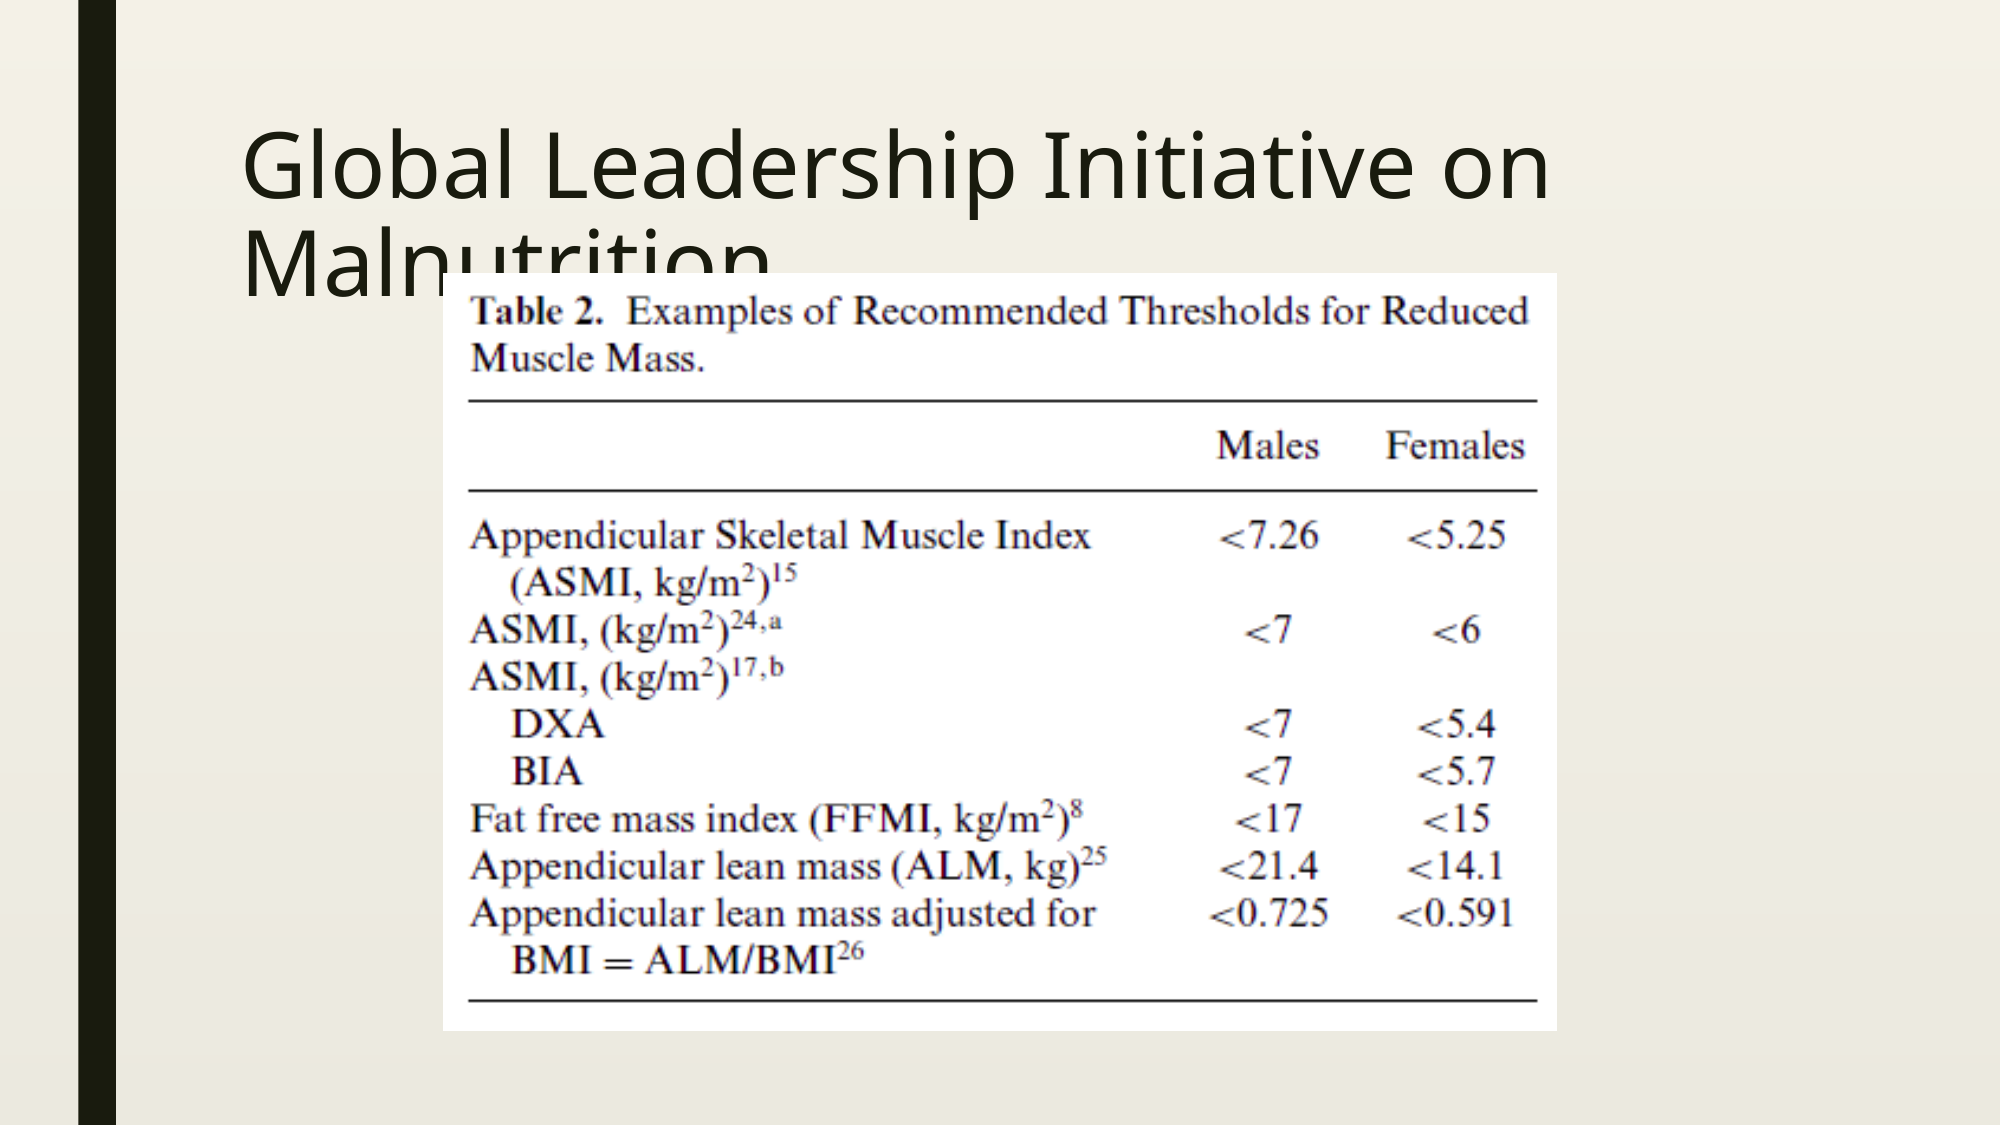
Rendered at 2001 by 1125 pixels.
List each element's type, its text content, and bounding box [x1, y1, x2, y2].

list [443, 273, 1557, 1032]
title Global Leadership Initiative on Malnutrition [225, 112, 1938, 357]
